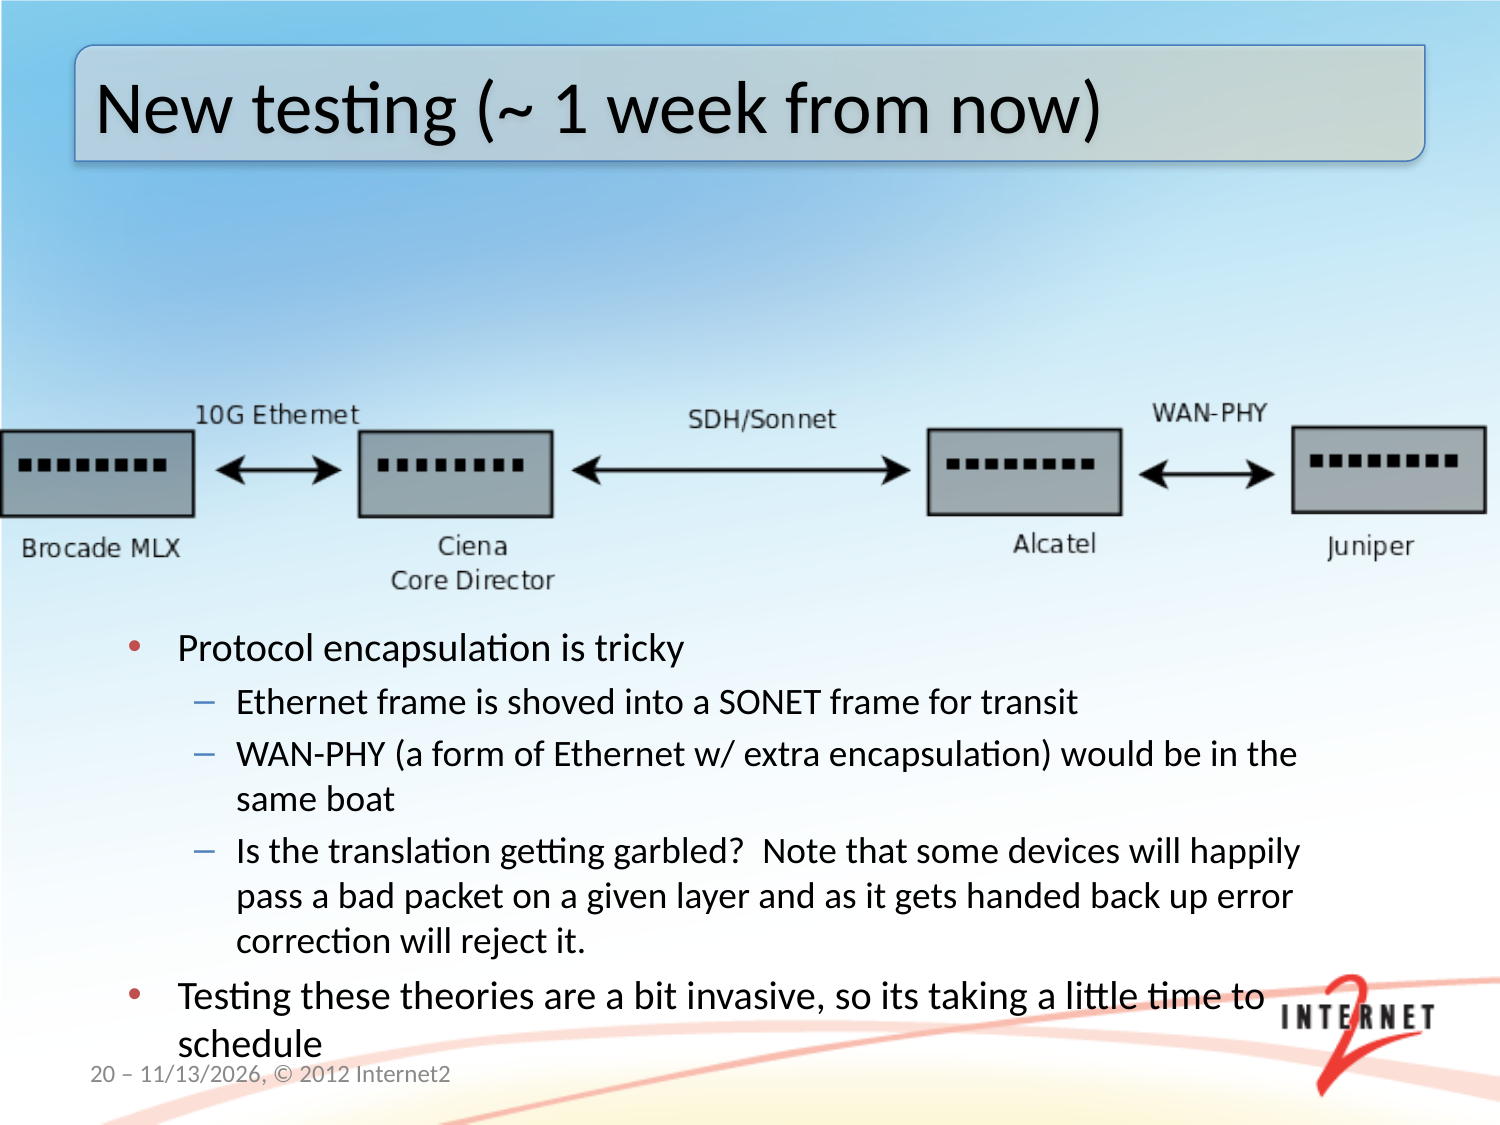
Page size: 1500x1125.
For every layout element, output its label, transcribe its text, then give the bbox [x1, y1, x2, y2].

picture [0, 0, 1500, 1125]
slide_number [75, 1042, 550, 1103]
text_box New testing (~ 1 week from now) [74, 44, 1426, 162]
list Protocol encapsulation is tricky Ethernet frame is shoved into a SONET frame for transit WAN-PHY (a form of Ethernet w/ extra encapsulation) would be in the same boat Is the translation getting garbled? Note that some devices will happily pass a bad packet on a given layer and as it gets handed back up error correction will reject it. Testing these theories are a bit invasive, so its taking a little time to schedule [112, 622, 1388, 1075]
